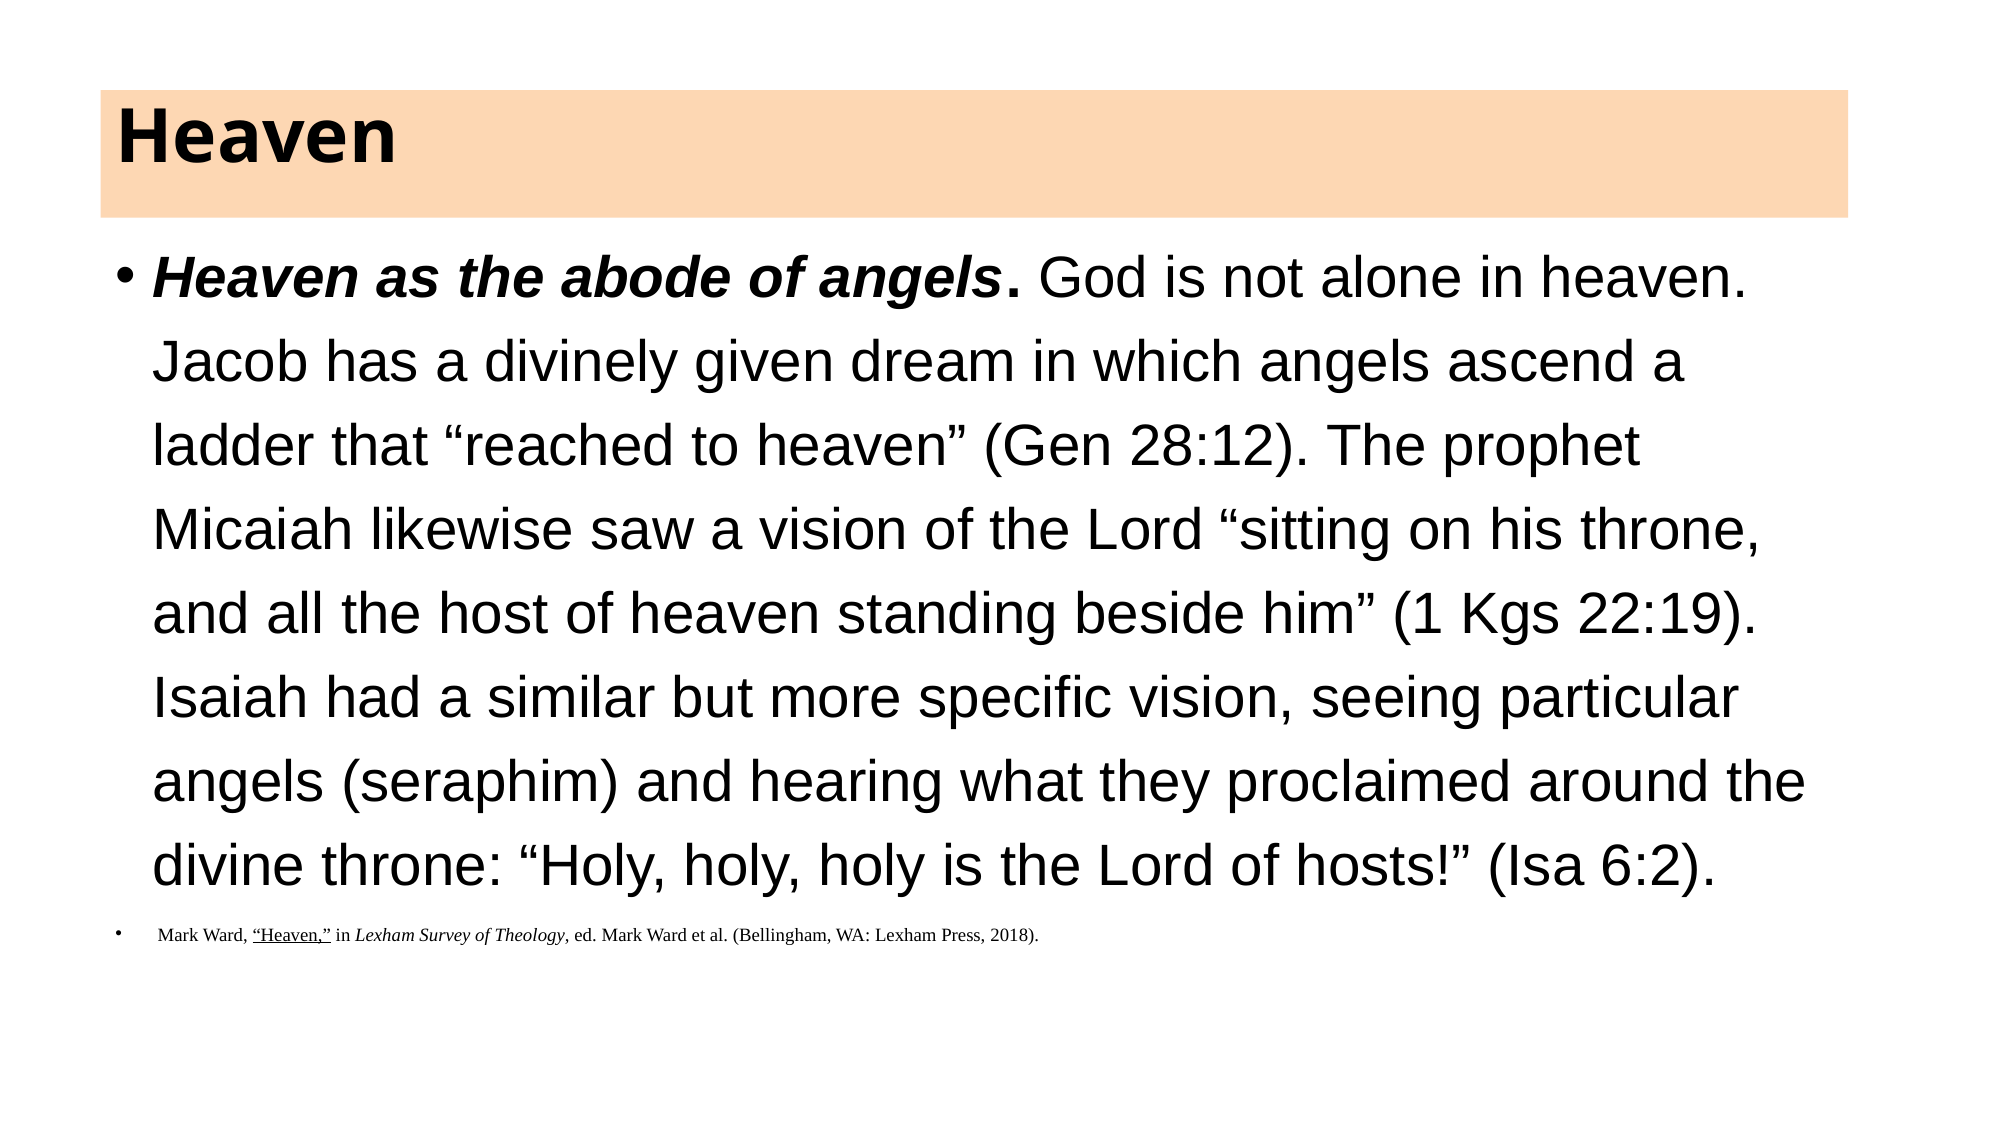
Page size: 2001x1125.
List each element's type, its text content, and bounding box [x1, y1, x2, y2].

list Heaven as the abode of angels. God is not alone in heaven. Jacob has a divinely given dream in which angels ascend a ladder that “reached to heaven” (Gen 28:12). The prophet Micaiah likewise saw a vision of the Lord “sitting on his throne, and all the host of heaven standing beside him” (1 Kgs 22:19). Isaiah had a similar but more specific vision, seeing particular angels (seraphim) and hearing what they proclaimed around the divine throne: “Holy, holy, holy is the Lord of hosts!” (Isa 6:2). Mark Ward, “Heaven,” in Lexham Survey of Theology, ed. Mark Ward et al. (Bellingham, WA: Lexham Press, 2018). [100, 217, 1849, 1035]
title Heaven [100, 90, 1849, 217]
